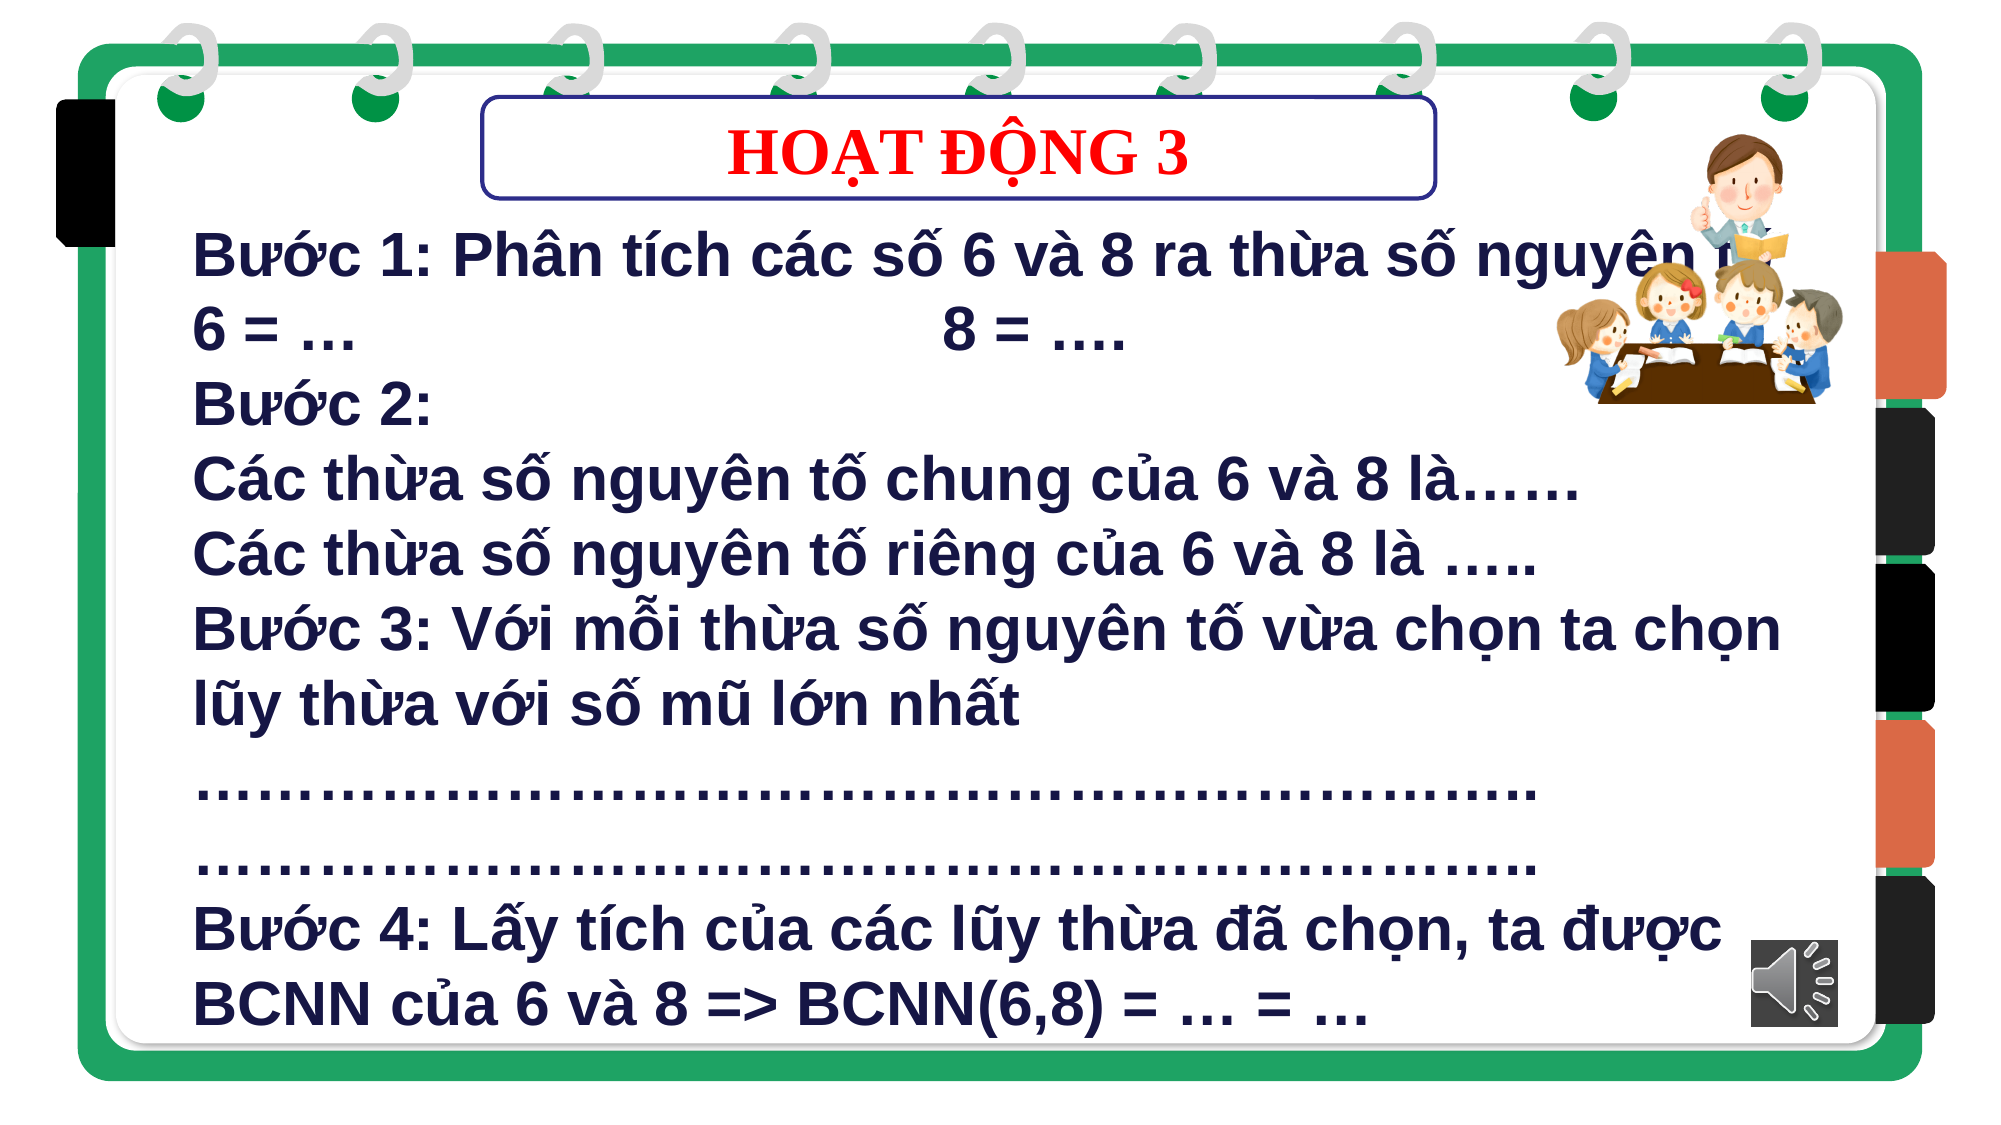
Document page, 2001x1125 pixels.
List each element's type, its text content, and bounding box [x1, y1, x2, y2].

picture [1750, 938, 1840, 1029]
text_box Bước 1: Phân tích các số 6 và 8 ra thừa số nguyên tố 6 = … 8 = …. Bước 2: Các thừa số nguyên tố chung của 6 và 8 là…… Các thừa số nguyên tố riêng của 6 và 8 là ….. Bước 3: Với mỗi thừa số nguyên tố vừa chọn ta chọn lũy thừa với số mũ lớn nhất ……………………………………………………….. ……………………………………………………….. Bước 4: Lấy tích của các lũy thừa đã chọn, ta được BCNN của 6 và 8 => BCNN(6,8) = … = … [177, 198, 1823, 1080]
picture [1548, 96, 1857, 404]
text_box HOẠT ĐỘNG 3 [480, 94, 1438, 201]
